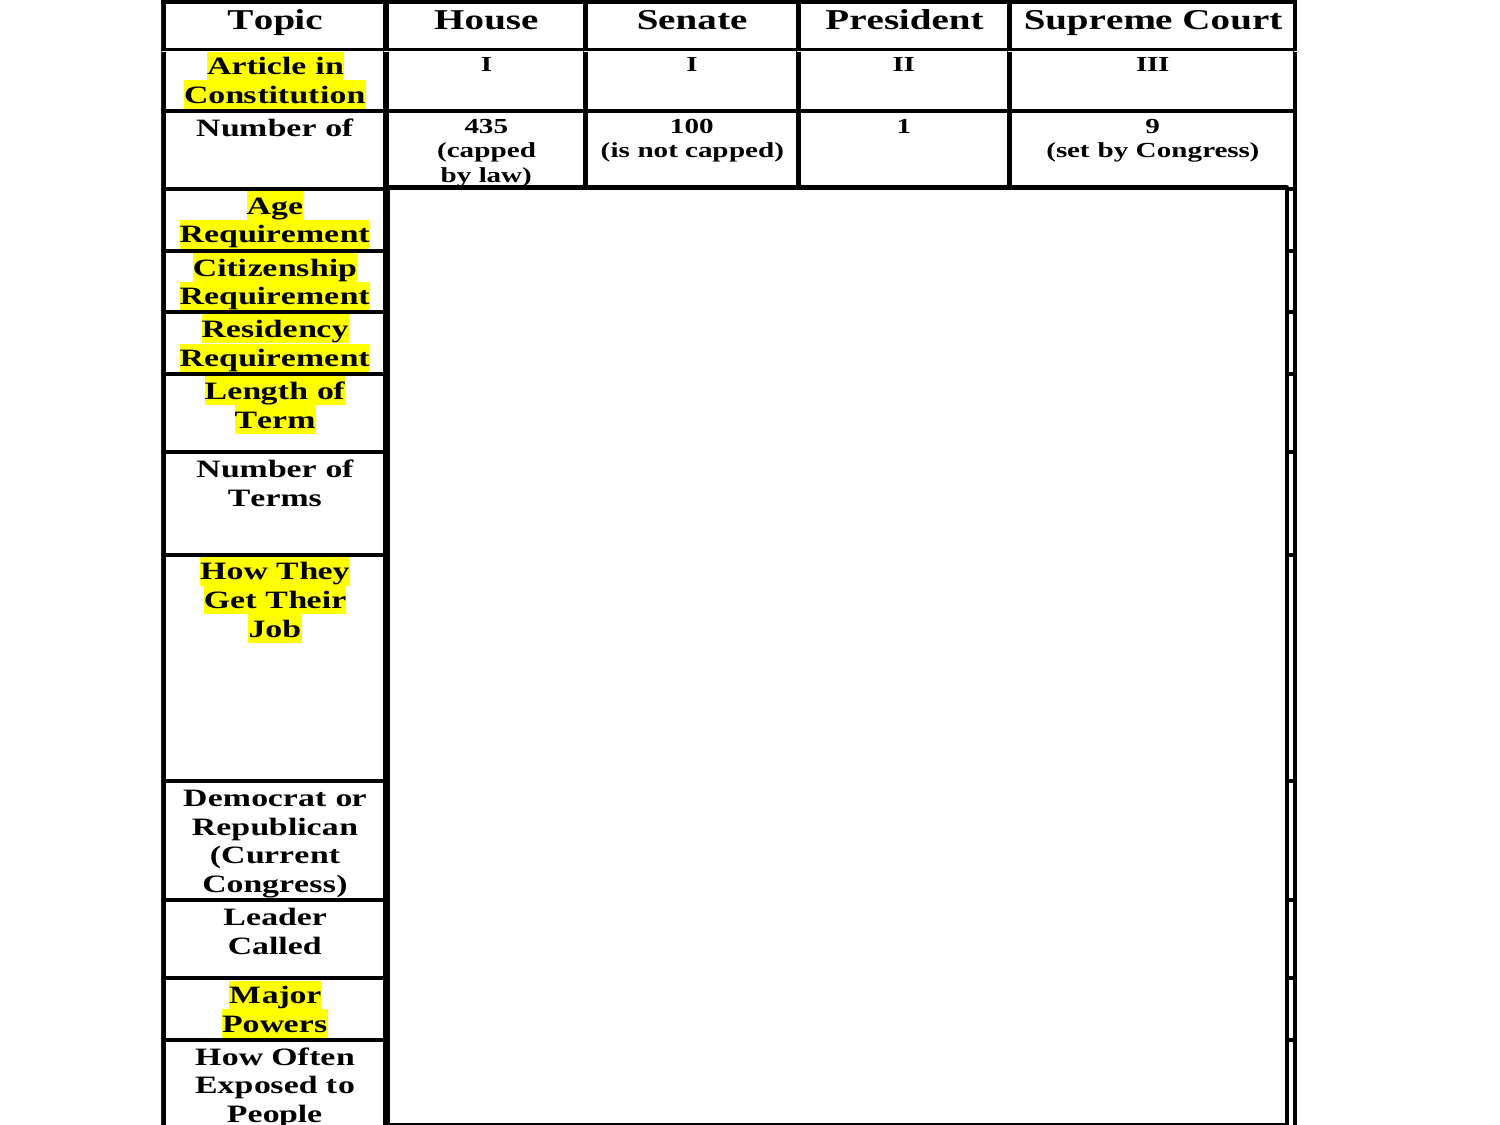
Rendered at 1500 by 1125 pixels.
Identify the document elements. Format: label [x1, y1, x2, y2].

text_box [161, 0, 1297, 1125]
